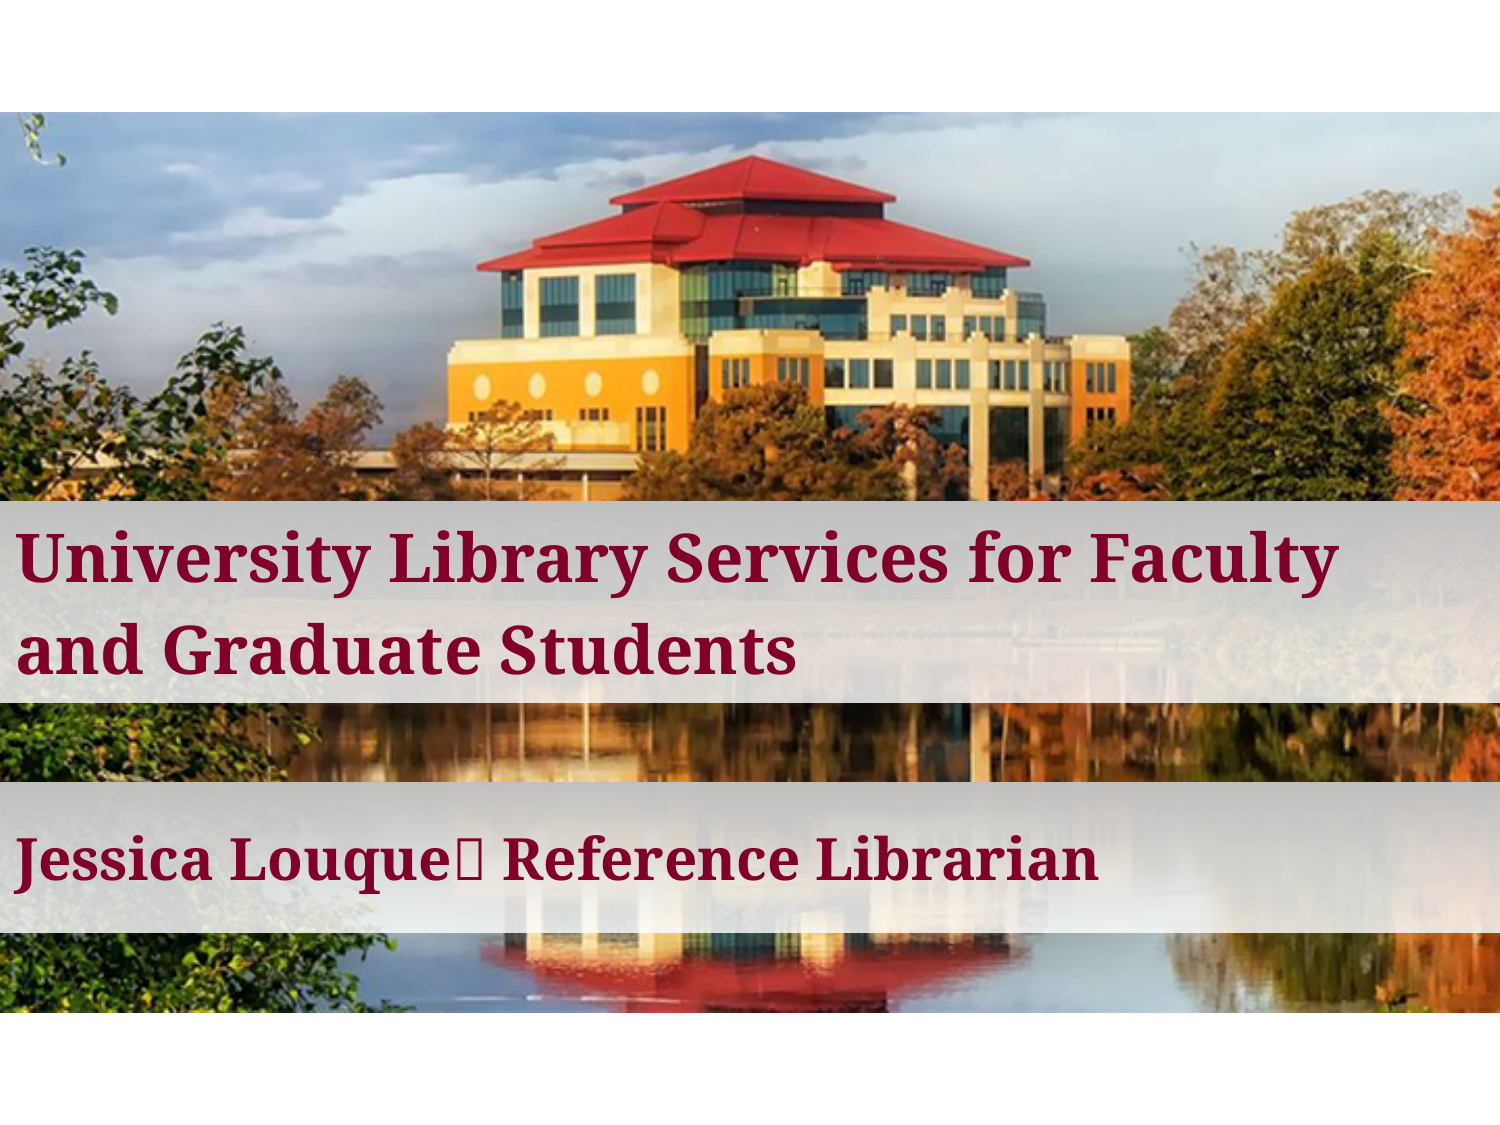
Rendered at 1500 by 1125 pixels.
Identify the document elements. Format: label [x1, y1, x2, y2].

list [0, 112, 1500, 1013]
